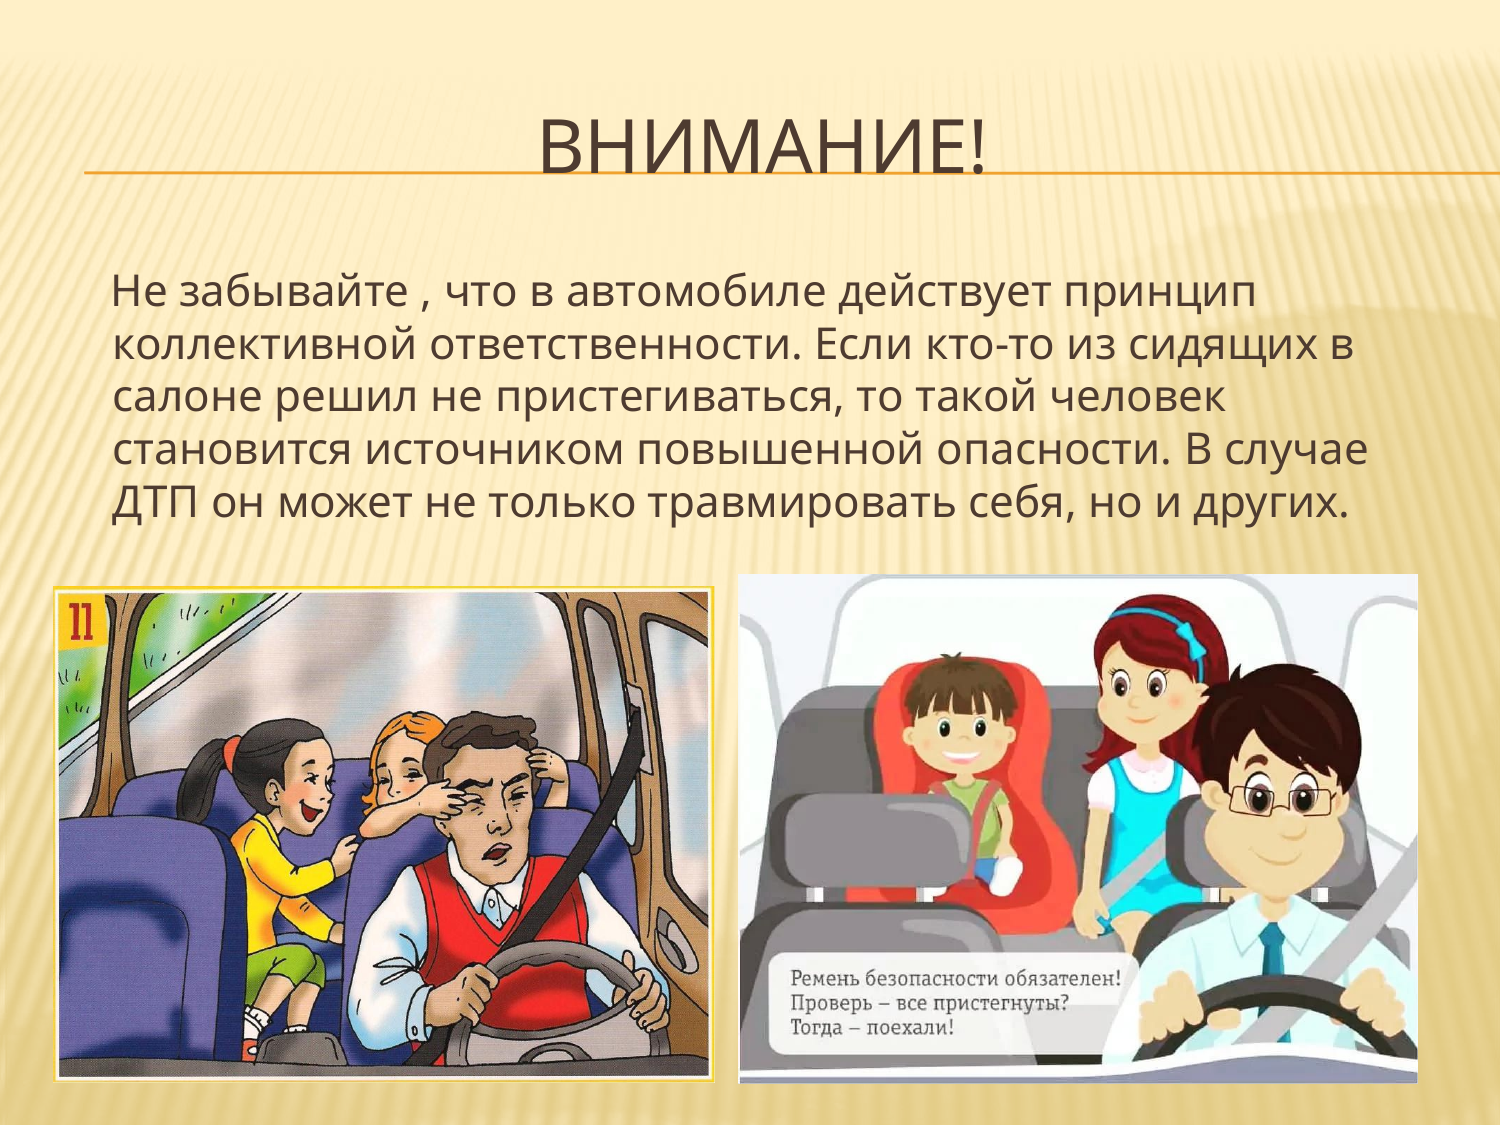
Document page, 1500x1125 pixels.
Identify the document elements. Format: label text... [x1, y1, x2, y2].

title Внимание! [50, 75, 1475, 213]
picture [52, 585, 715, 1083]
list Не забывайте , что в автомобиле действует принцип коллективной ответственности. Если кто-то из сидящих в салоне решил не пристегиваться, то такой человек становится источником повышенной опасности. В случае ДТП он может не только травмировать себя, но и других. [50, 254, 1447, 575]
picture [737, 573, 1418, 1084]
